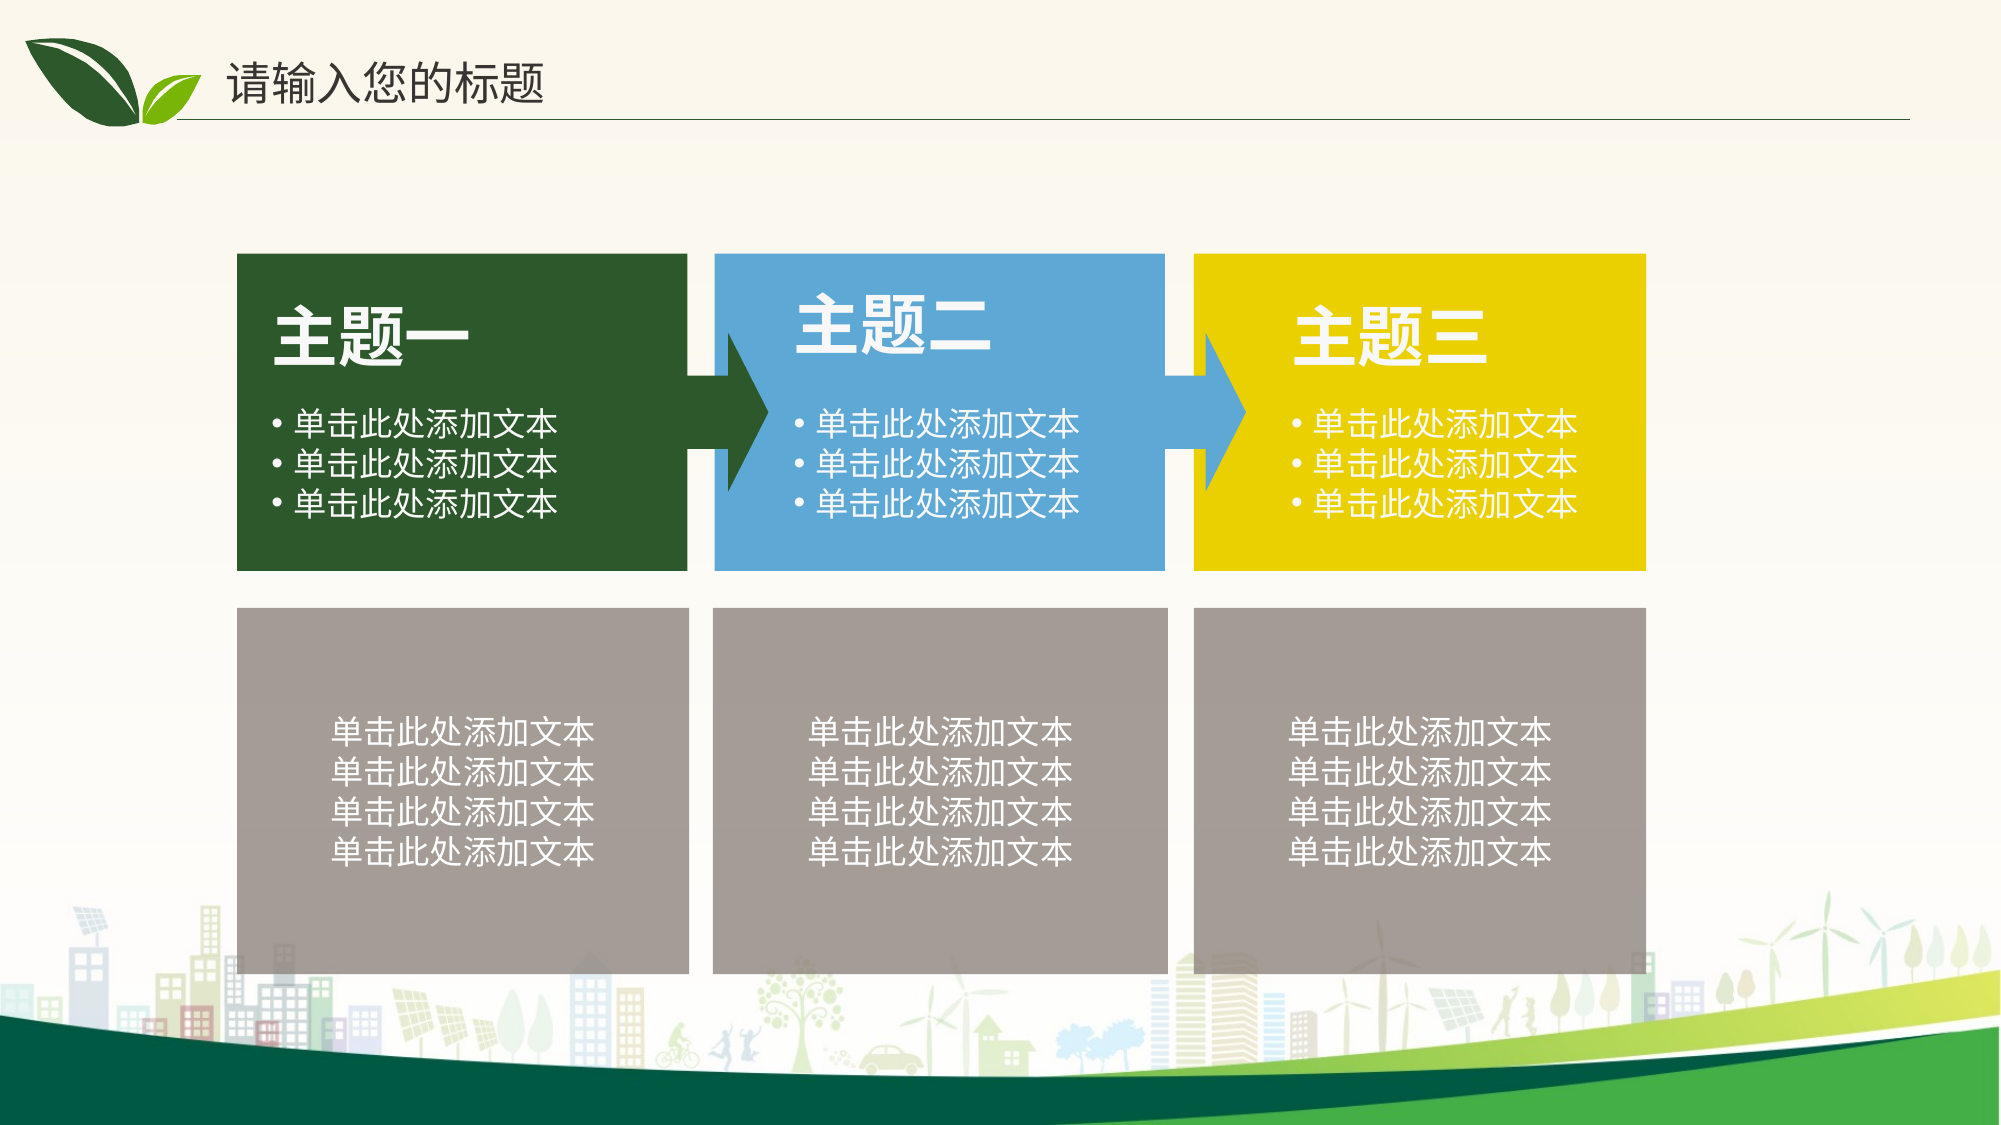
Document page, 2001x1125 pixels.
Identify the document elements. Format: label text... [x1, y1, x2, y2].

text_box 单击此处添加文本 单击此处添加文本 单击此处添加文本 单击此处添加文本 [711, 606, 1170, 976]
text_box [1205, 332, 1247, 492]
text_box 单击此处添加文本 单击此处添加文本 单击此处添加文本 单击此处添加文本 [235, 606, 691, 976]
text_box 请输入您的标题 [210, 47, 561, 117]
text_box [778, 275, 1201, 532]
picture [0, 0, 2001, 1125]
text_box 单击此处添加文本 单击此处添加文本 单击此处添加文本 单击此处添加文本 [1192, 606, 1648, 976]
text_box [256, 287, 679, 532]
text_box [237, 253, 769, 571]
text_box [25, 38, 202, 127]
text_box [714, 253, 1165, 571]
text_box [1276, 287, 1698, 532]
text_box [1193, 253, 1647, 571]
